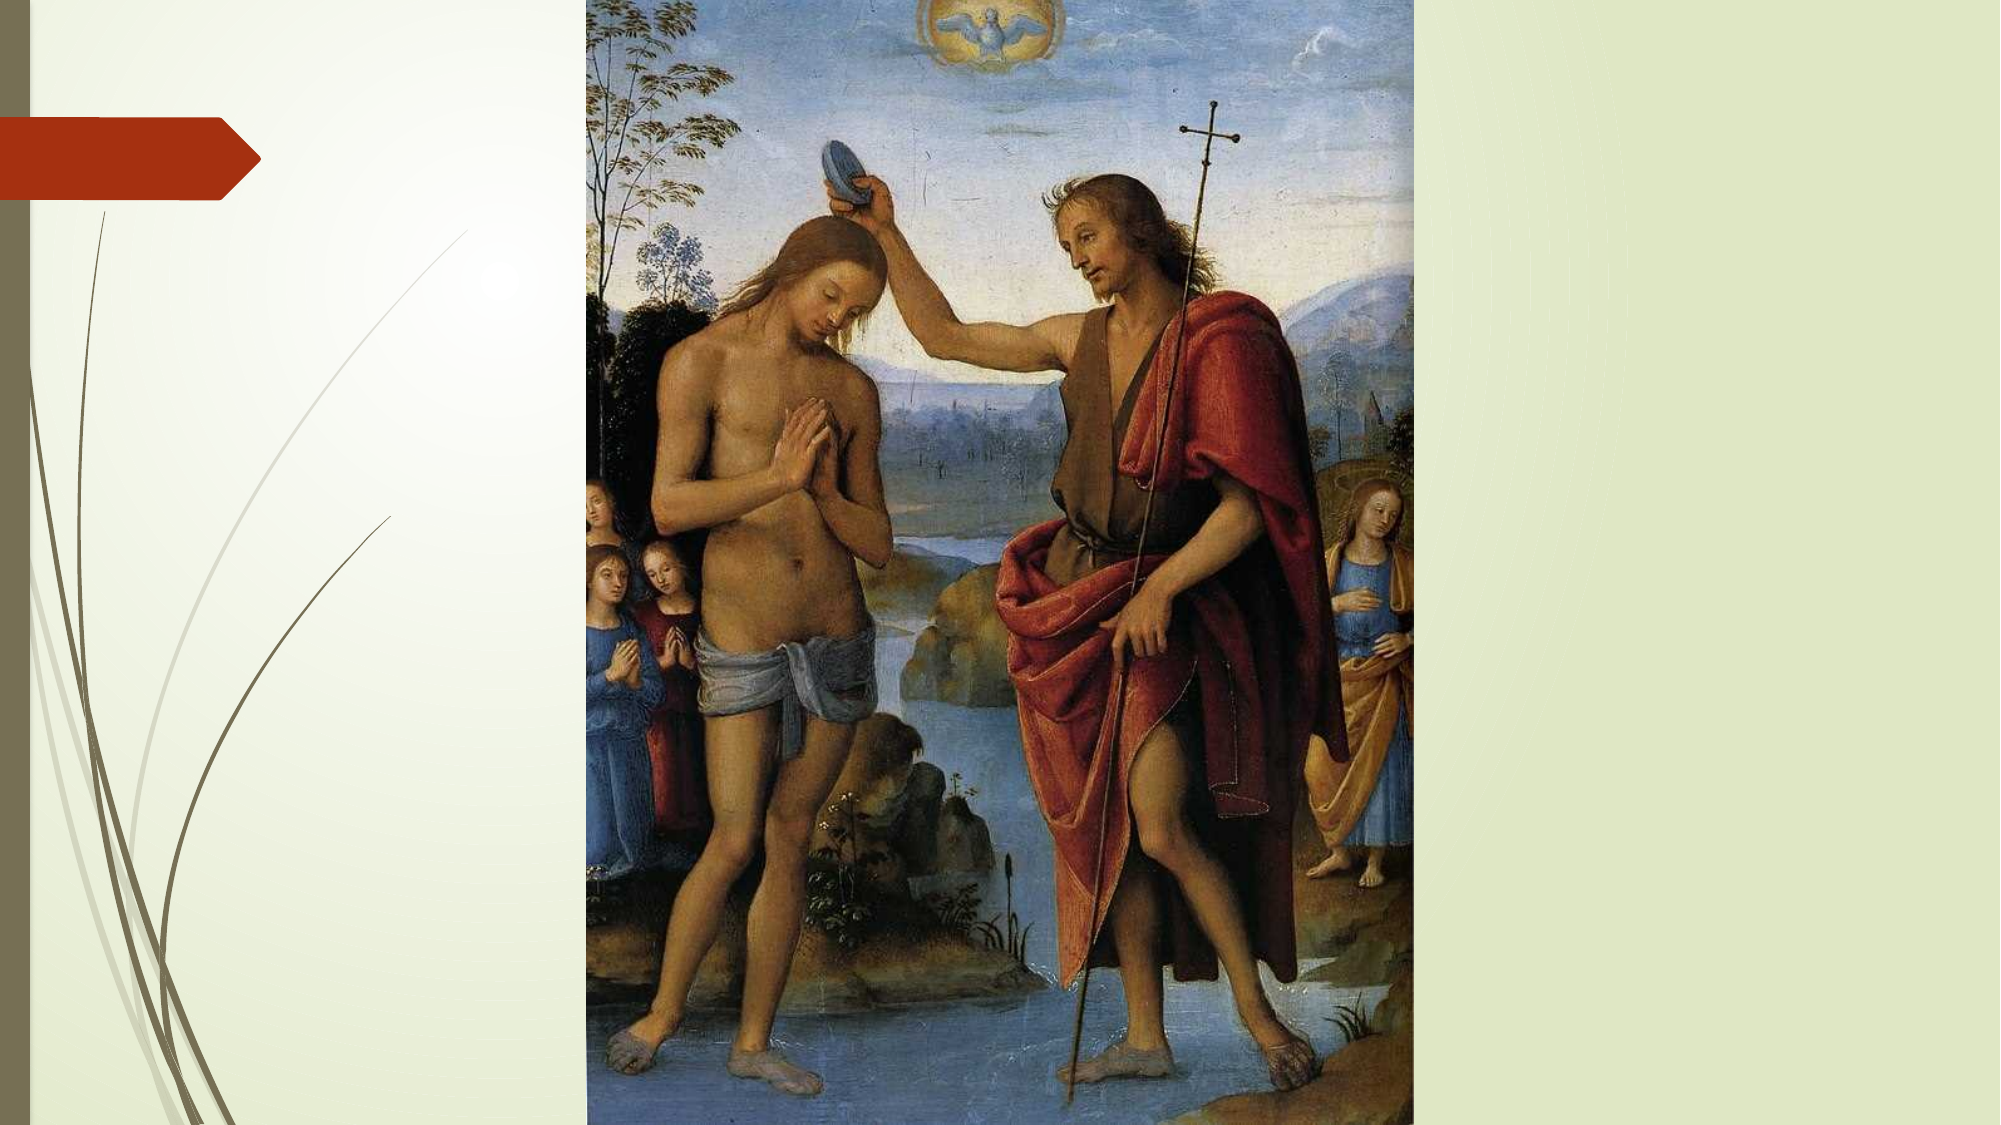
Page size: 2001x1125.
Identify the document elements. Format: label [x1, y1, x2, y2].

picture [586, 0, 1414, 1125]
